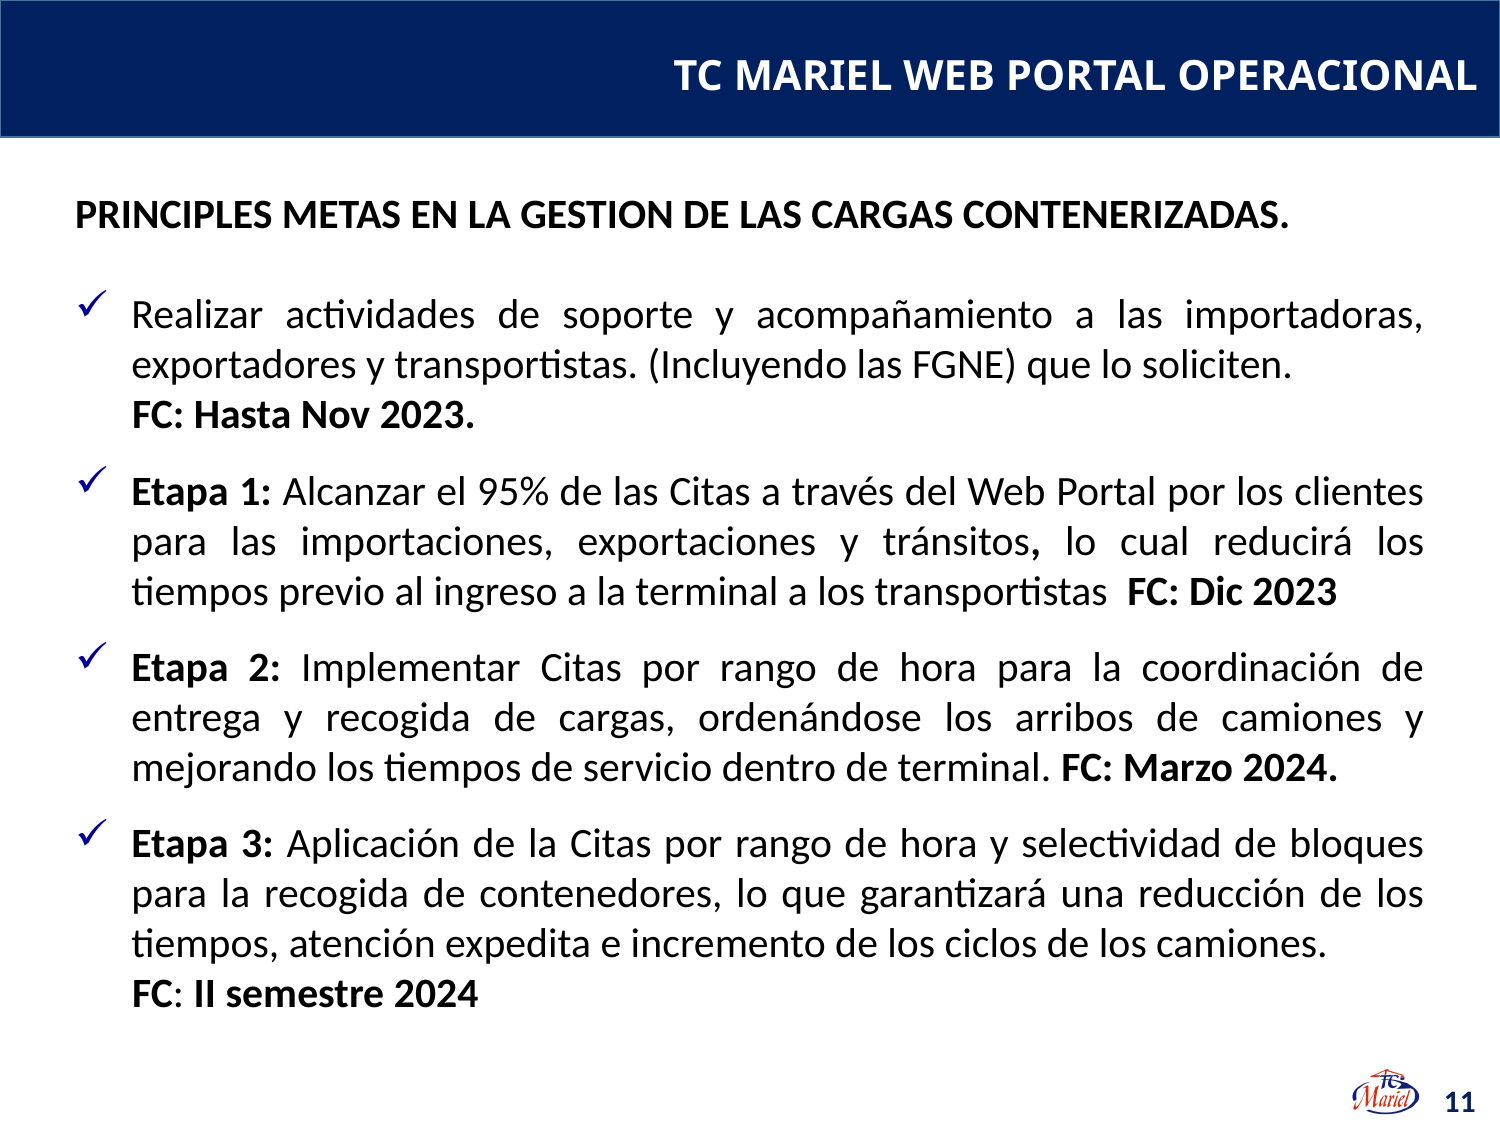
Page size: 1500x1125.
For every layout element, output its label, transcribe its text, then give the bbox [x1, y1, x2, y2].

text_box 11 [1419, 1082, 1500, 1118]
text_box [0, 0, 1500, 138]
picture [1351, 1069, 1420, 1115]
text_box PRINCIPLES METAS EN LA GESTION DE LAS CARGAS CONTENERIZADAS. Realizar actividades de soporte y acompañamiento a las importadoras, exportadores y transportistas. (Incluyendo las FGNE) que lo soliciten. FC: Hasta Nov 2023. Etapa 1: Alcanzar el 95% de las Citas a través del Web Portal por los clientes para las importaciones, exportaciones y tránsitos, lo cual reducirá los tiempos previo al ingreso a la terminal a los transportistas FC: Dic 2023 Etapa 2: Implementar Citas por rango de hora para la coordinación de entrega y recogida de cargas, ordenándose los arribos de camiones y mejorando los tiempos de servicio dentro de terminal. FC: Marzo 2024. Etapa 3: Aplicación de la Citas por rango de hora y selectividad de bloques para la recogida de contenedores, lo que garantizará una reducción de los tiempos, atención expedita e incremento de los ciclos de los camiones. FC: II semestre 2024 [60, 179, 1440, 1074]
text_box TC MARIEL WEB PORTAL OPERACIONAL [652, 42, 1499, 104]
